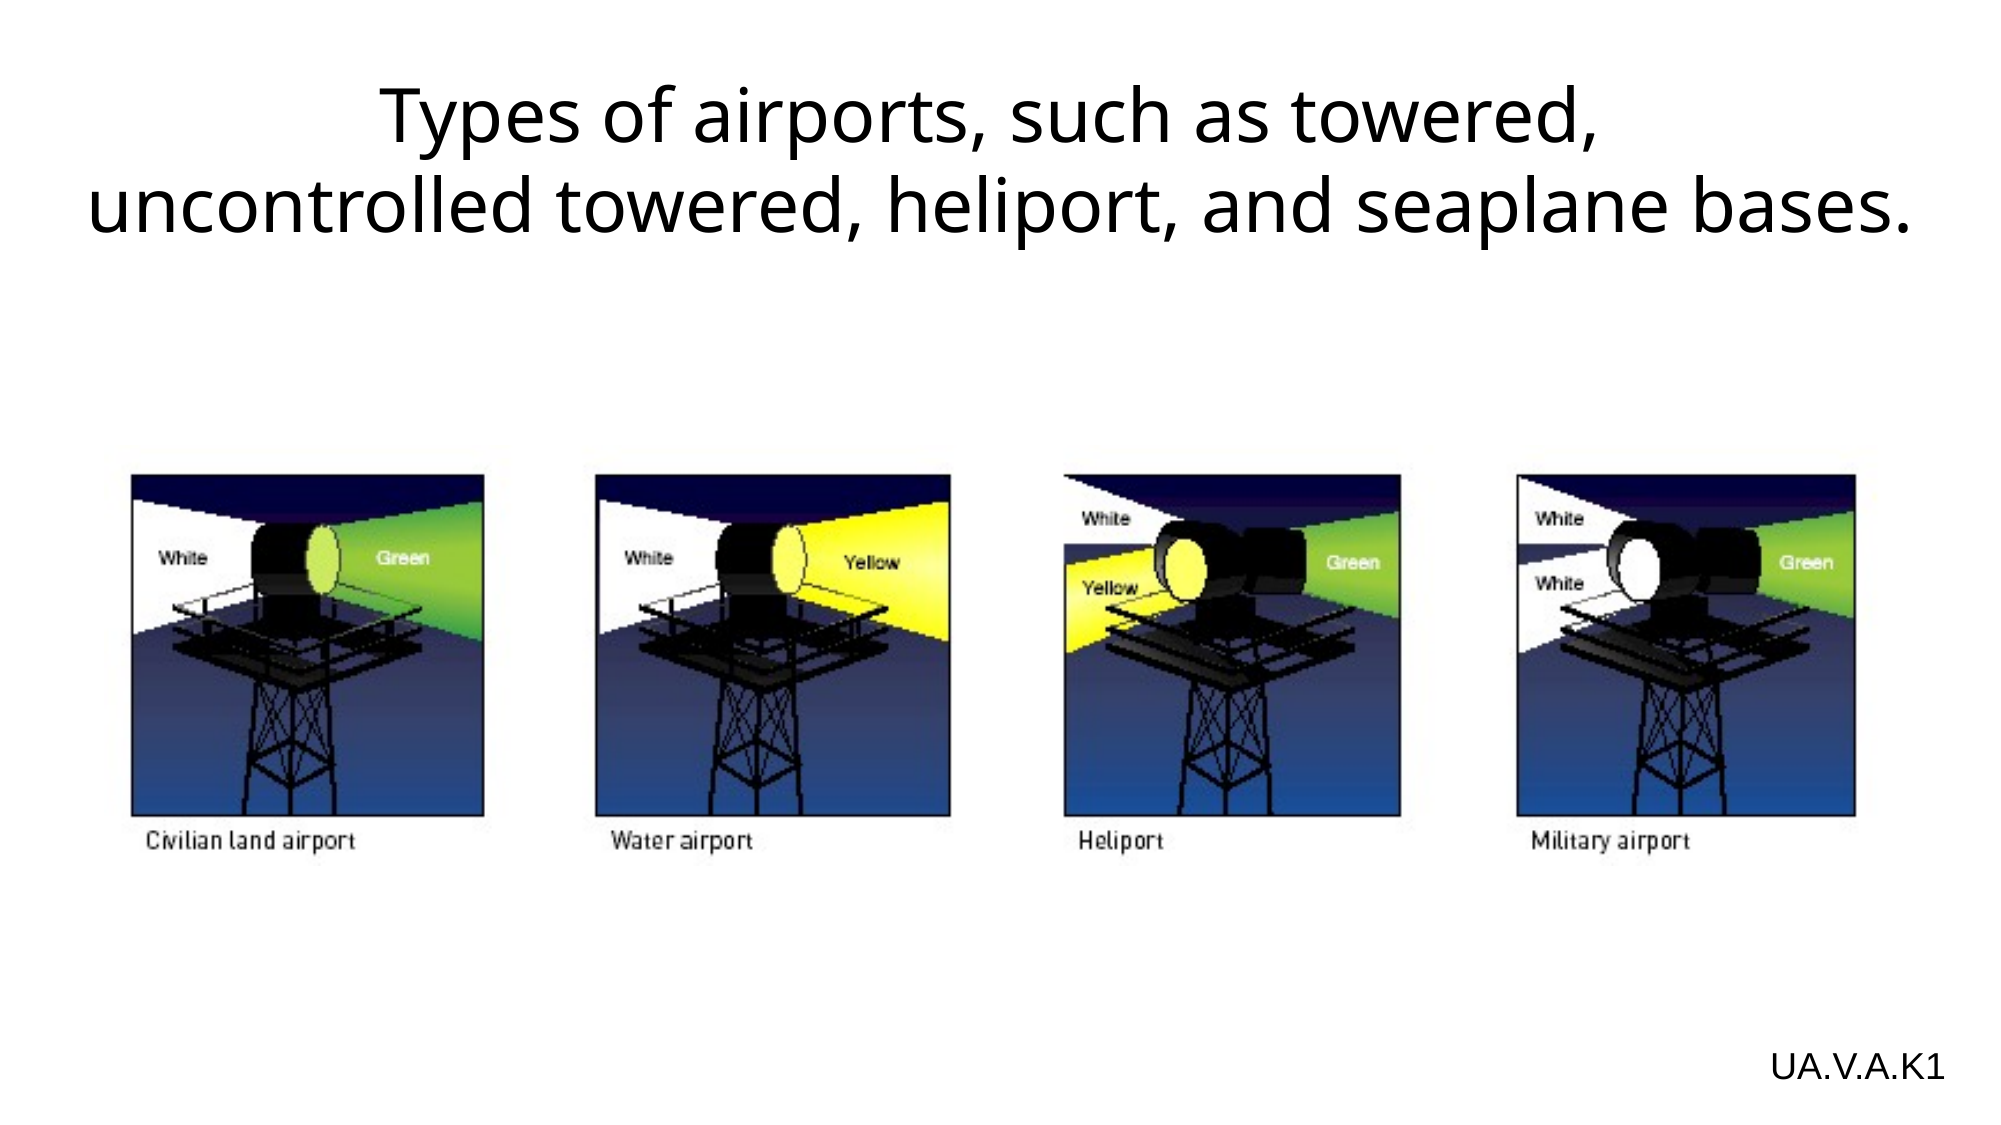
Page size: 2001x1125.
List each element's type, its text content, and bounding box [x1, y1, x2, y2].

picture [104, 445, 1882, 866]
text_box UA.V.A.K1 [1755, 1034, 1972, 1095]
text_box Types of airports, such as towered, uncontrolled towered, heliport, and seaplane bases. [0, 60, 2000, 346]
